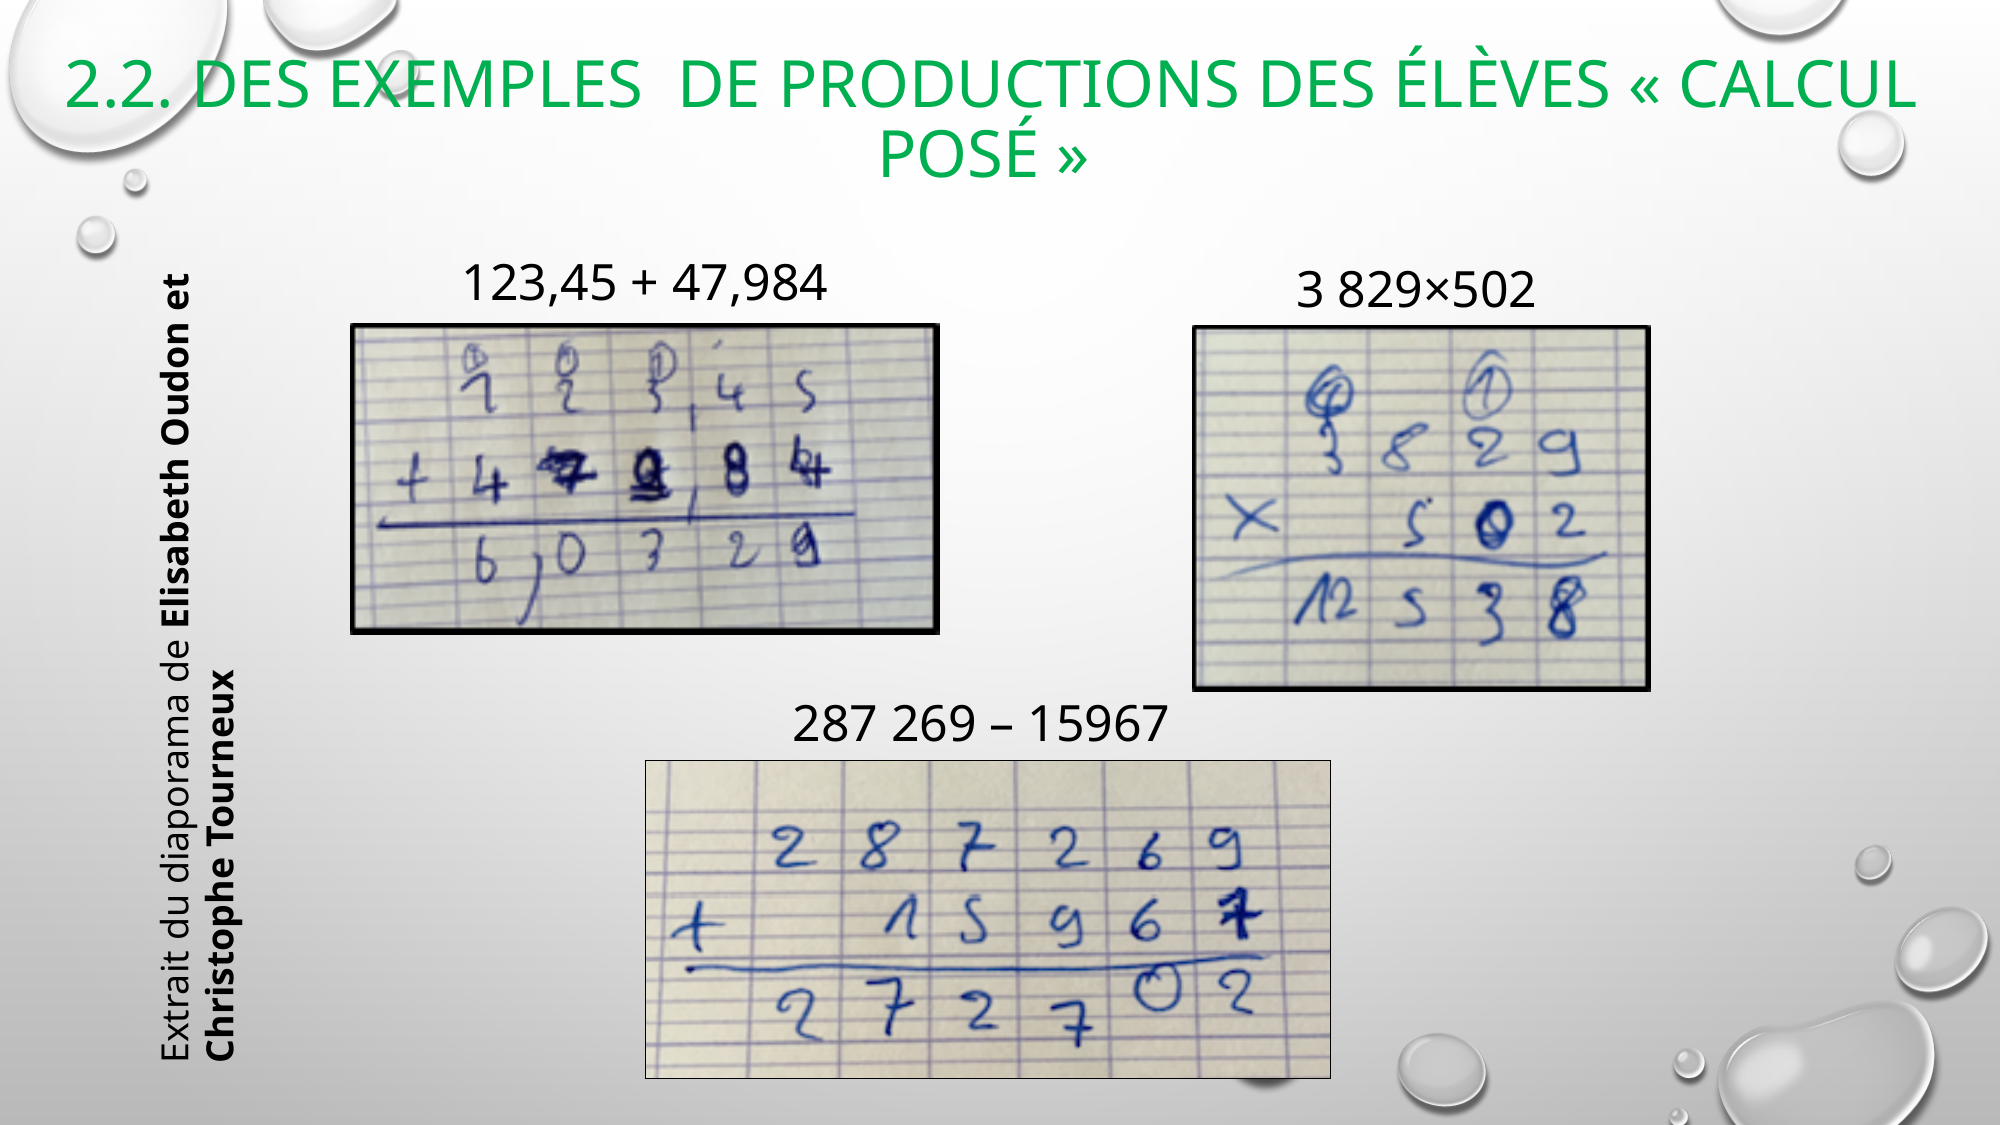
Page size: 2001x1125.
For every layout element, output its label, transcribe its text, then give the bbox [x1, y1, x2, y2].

picture [0, 0, 2000, 1125]
text_box Extrait du diaporama de Elisabeth Oudon et Christophe Tourneux [143, 165, 249, 1079]
text_box 123,45 + 47,984 [420, 243, 870, 319]
title 2.2. DES EXEMPLES DE PRODUCTIONS DES ÉLÈVES « CALCUL POSÉ » [32, 42, 1935, 200]
text_box 3 829×502 [1192, 249, 1642, 325]
text_box 287 269 – 15967 [763, 684, 1212, 758]
